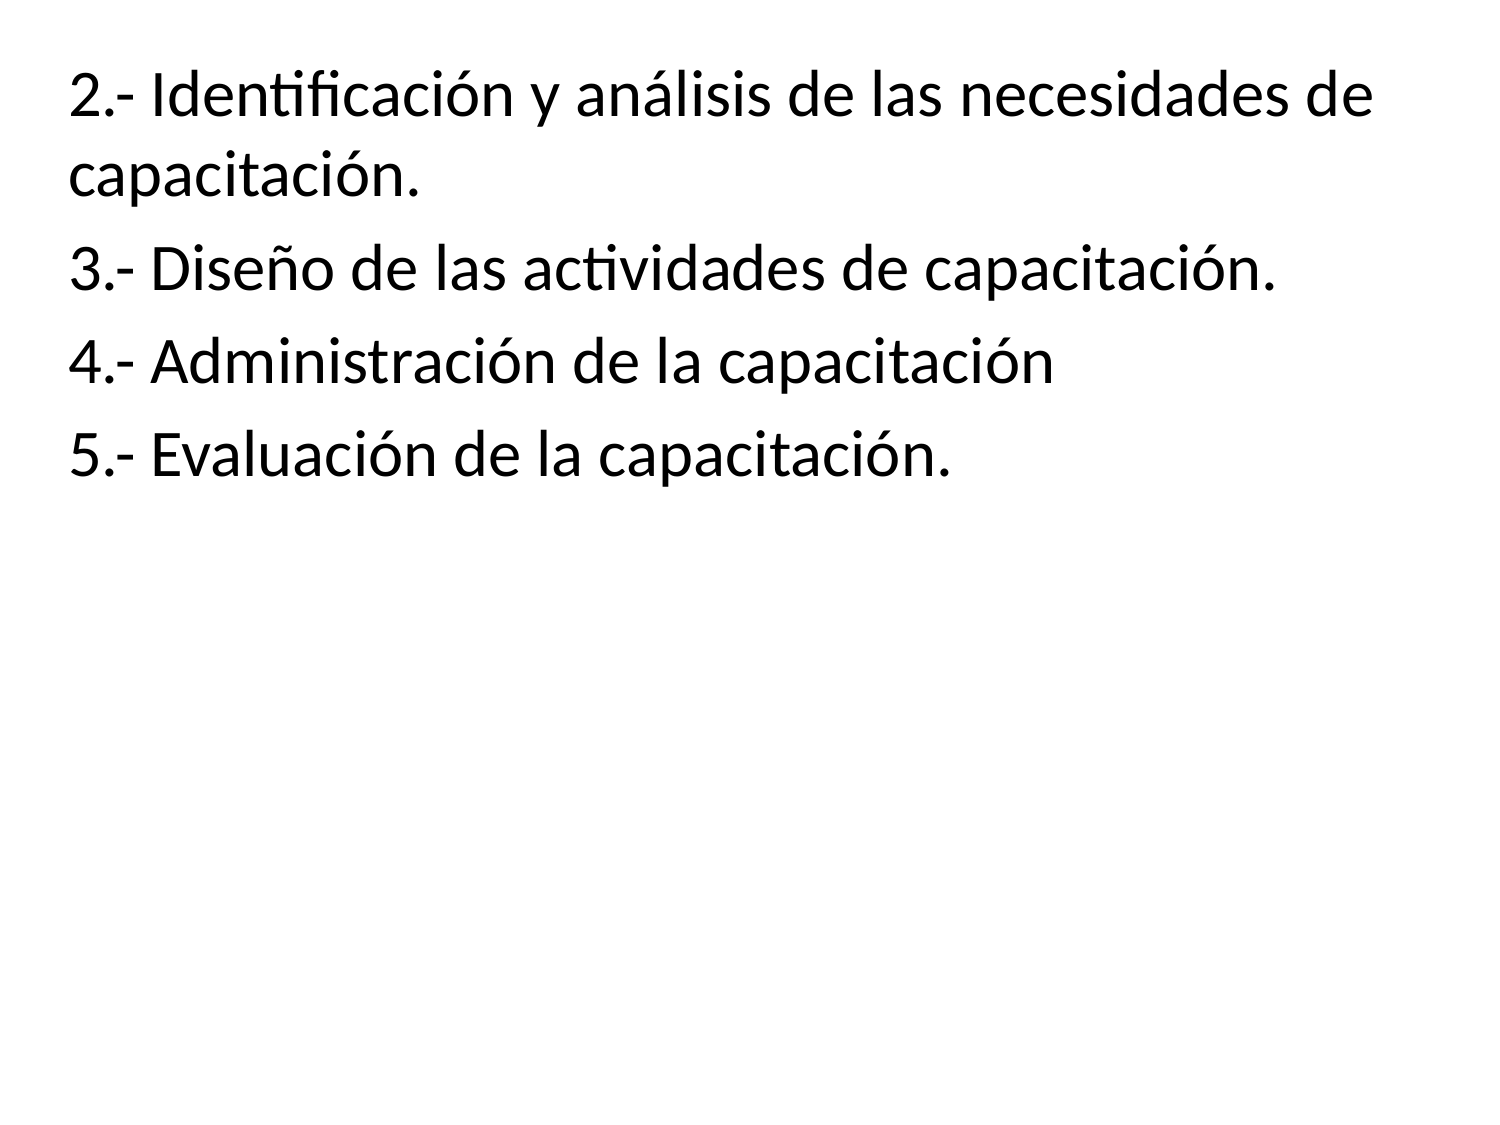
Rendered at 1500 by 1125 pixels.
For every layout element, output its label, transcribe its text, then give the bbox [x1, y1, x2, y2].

list 2.- Identificación y análisis de las necesidades de capacitación. 3.- Diseño de las actividades de capacitación. 4.- Administración de la capacitación 5.- Evaluación de la capacitación. [53, 42, 1404, 1071]
